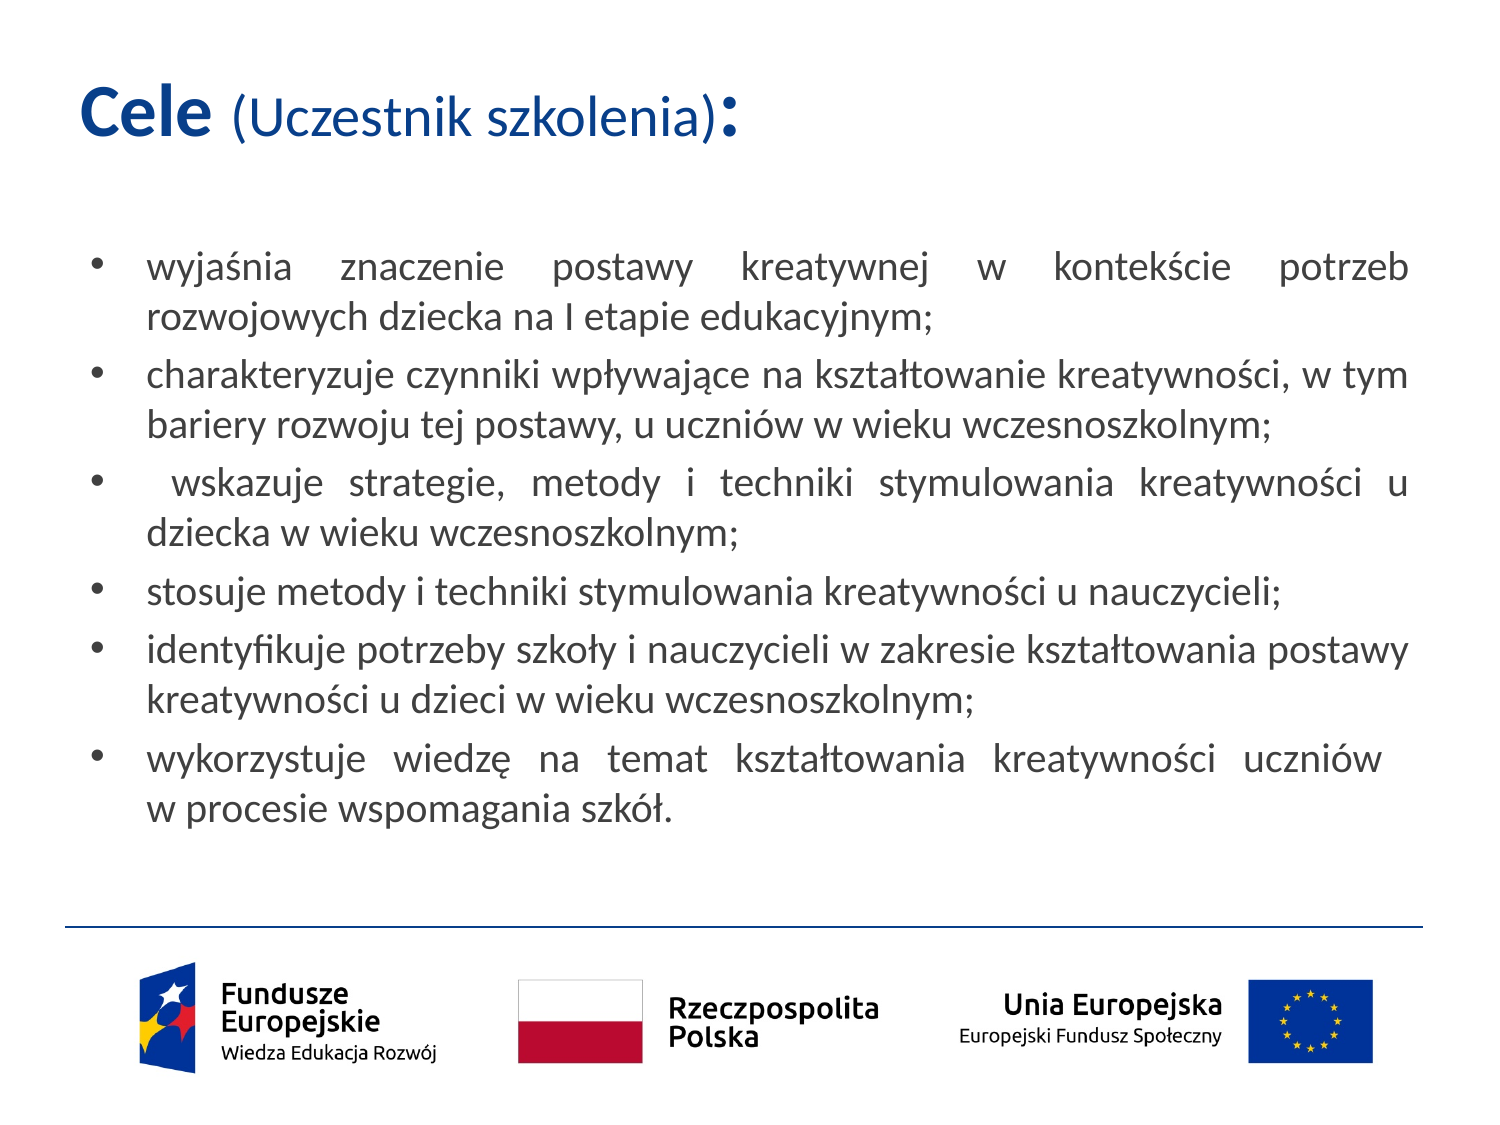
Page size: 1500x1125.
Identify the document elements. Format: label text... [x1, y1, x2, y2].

list wyjaśnia znaczenie postawy kreatywnej w kontekście potrzeb rozwojowych dziecka na I etapie edukacyjnym; charakteryzuje czynniki wpływające na kształtowanie kreatywności, w tym bariery rozwoju tej postawy, u uczniów w wieku wczesnoszkolnym; wskazuje strategie, metody i techniki stymulowania kreatywności u dziecka w wieku wczesnoszkolnym; stosuje metody i techniki stymulowania kreatywności u nauczycieli; identyfikuje potrzeby szkoły i nauczycieli w zakresie kształtowania postawy kreatywności u dzieci w wieku wczesnoszkolnym; wykorzystuje wiedzę na temat kształtowania kreatywności uczniów w procesie wspomagania szkół. [75, 172, 1425, 894]
title Cele (Uczestnik szkolenia): [64, 54, 1415, 161]
picture [112, 934, 1400, 1101]
